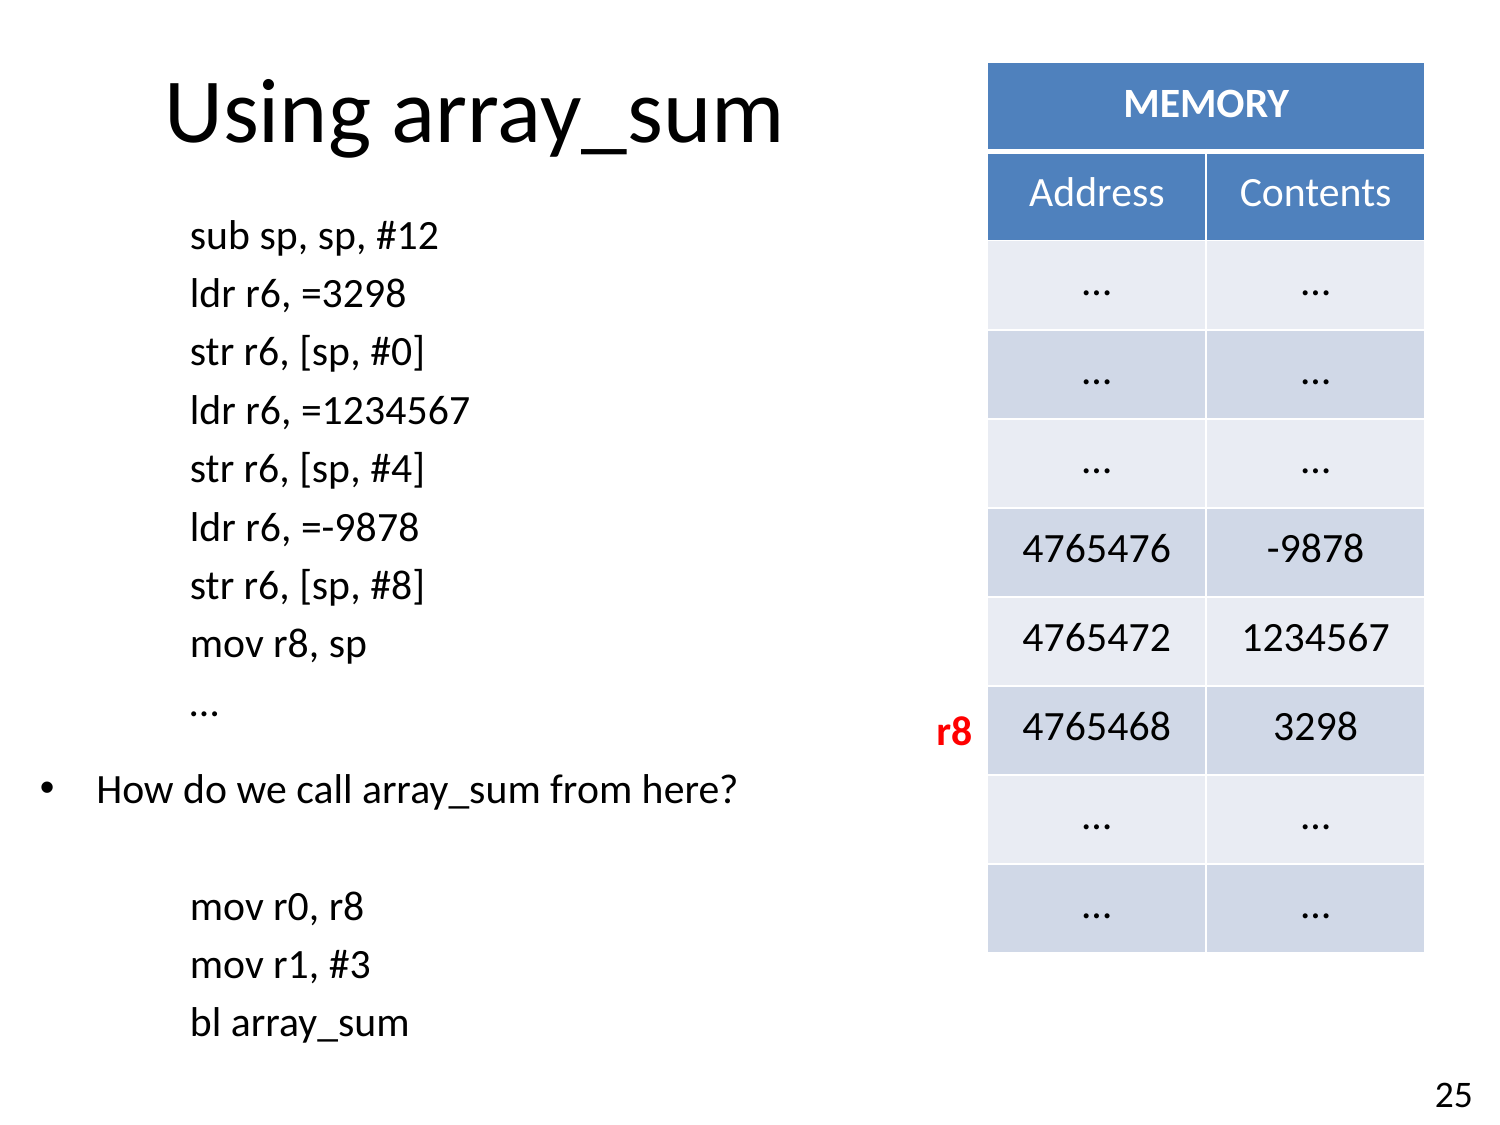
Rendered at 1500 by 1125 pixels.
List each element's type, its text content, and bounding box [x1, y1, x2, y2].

table_cell … [1207, 420, 1424, 507]
table_cell 4765472 [988, 598, 1205, 685]
table_cell 3298 [1207, 687, 1424, 774]
table_cell 1234567 [1207, 598, 1424, 685]
table_cell … [988, 331, 1205, 418]
table_cell … [1207, 776, 1424, 863]
title Using array_sum [75, 12, 875, 200]
table_cell … [988, 776, 1205, 863]
table_cell … [988, 420, 1205, 507]
table_cell … [988, 241, 1205, 329]
table_cell Address [988, 154, 1205, 240]
table_cell … [988, 865, 1205, 952]
table_header MEMORY [988, 63, 1424, 149]
text_box r8 [921, 696, 988, 762]
slide_number 25 [1137, 1062, 1488, 1123]
table_cell 4765476 [988, 509, 1205, 596]
table_cell 4765468 [988, 687, 1205, 774]
table_cell -9878 [1207, 509, 1424, 596]
table_cell … [1207, 865, 1424, 952]
table_cell … [1207, 331, 1424, 418]
list sub sp, sp, #12 ldr r6, =3298 str r6, [sp, #0] ldr r6, =1234567 str r6, [sp, #4] ldr r6, =-9878 str r6, [sp, #8] mov r8, sp … How do we call array_sum from here? mov r0, r8 mov r1, #3 bl array_sum [24, 200, 950, 1025]
table_cell Contents [1207, 154, 1424, 240]
table_cell … [1207, 241, 1424, 329]
